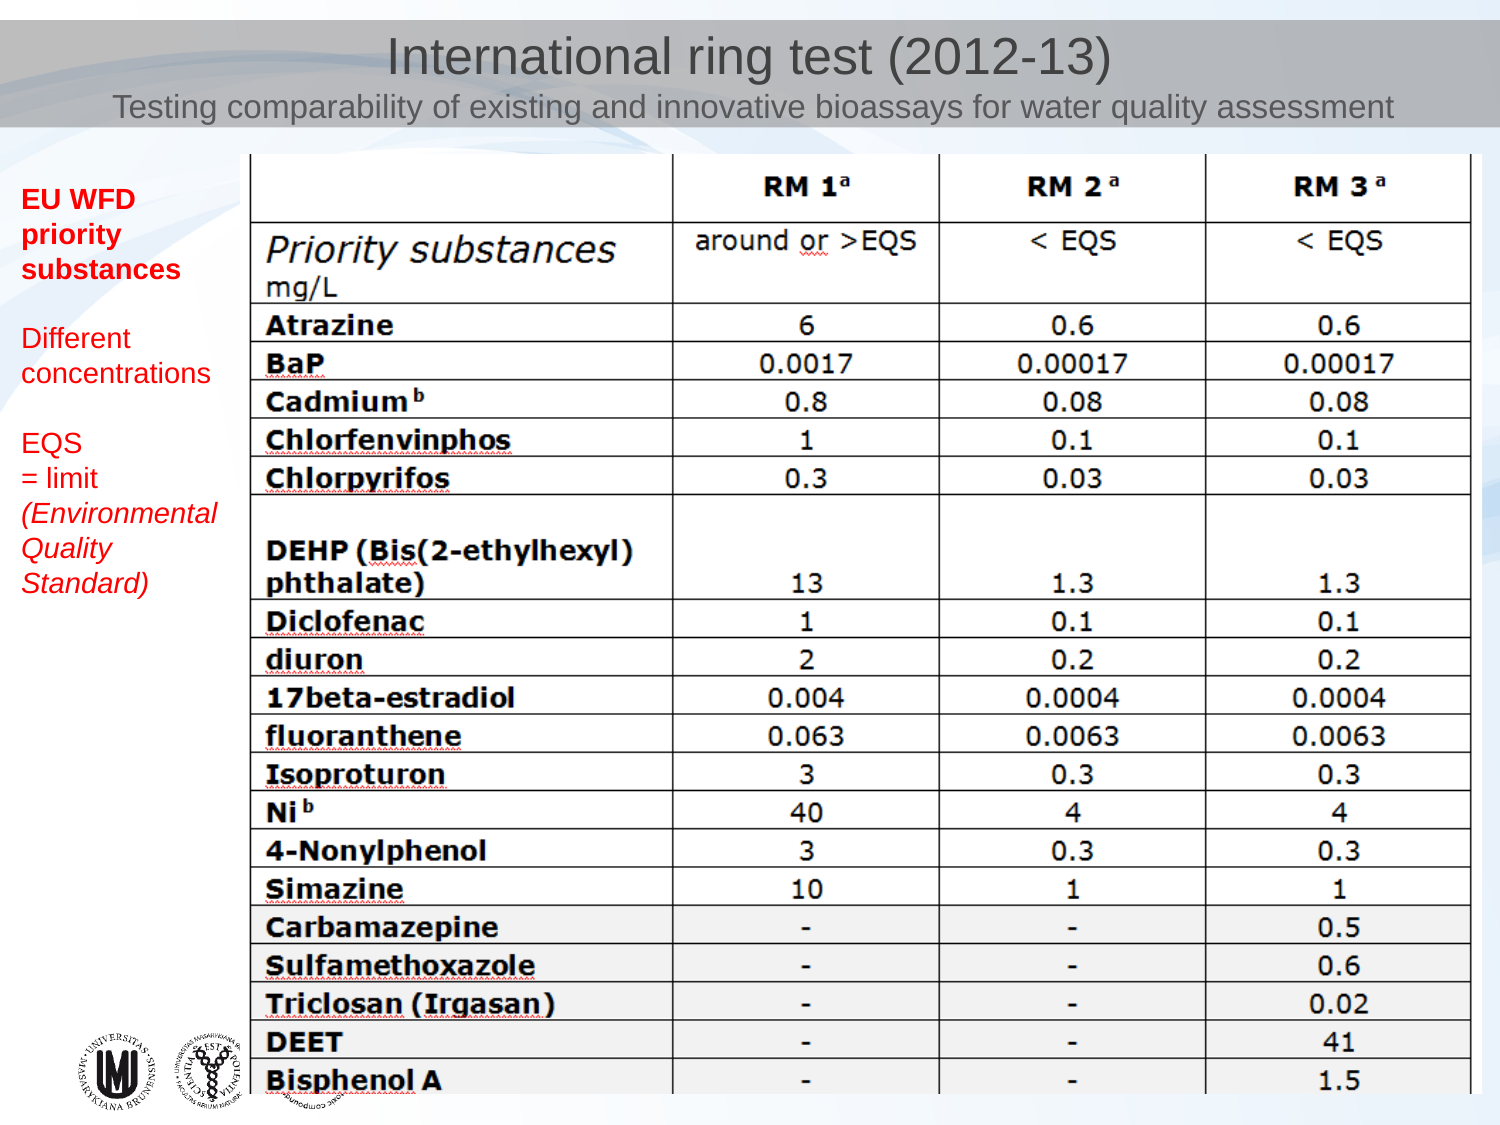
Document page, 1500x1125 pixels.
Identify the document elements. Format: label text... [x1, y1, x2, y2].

picture [0, 128, 1500, 1125]
text_box EU WFD priority substances Different concentrations EQS = limit (Environmental Quality Standard) [6, 172, 233, 607]
title International ring test (2012-13) Testing comparability of existing and innovative bioassays for water quality assessment [0, 20, 1500, 128]
picture [0, 0, 1500, 20]
